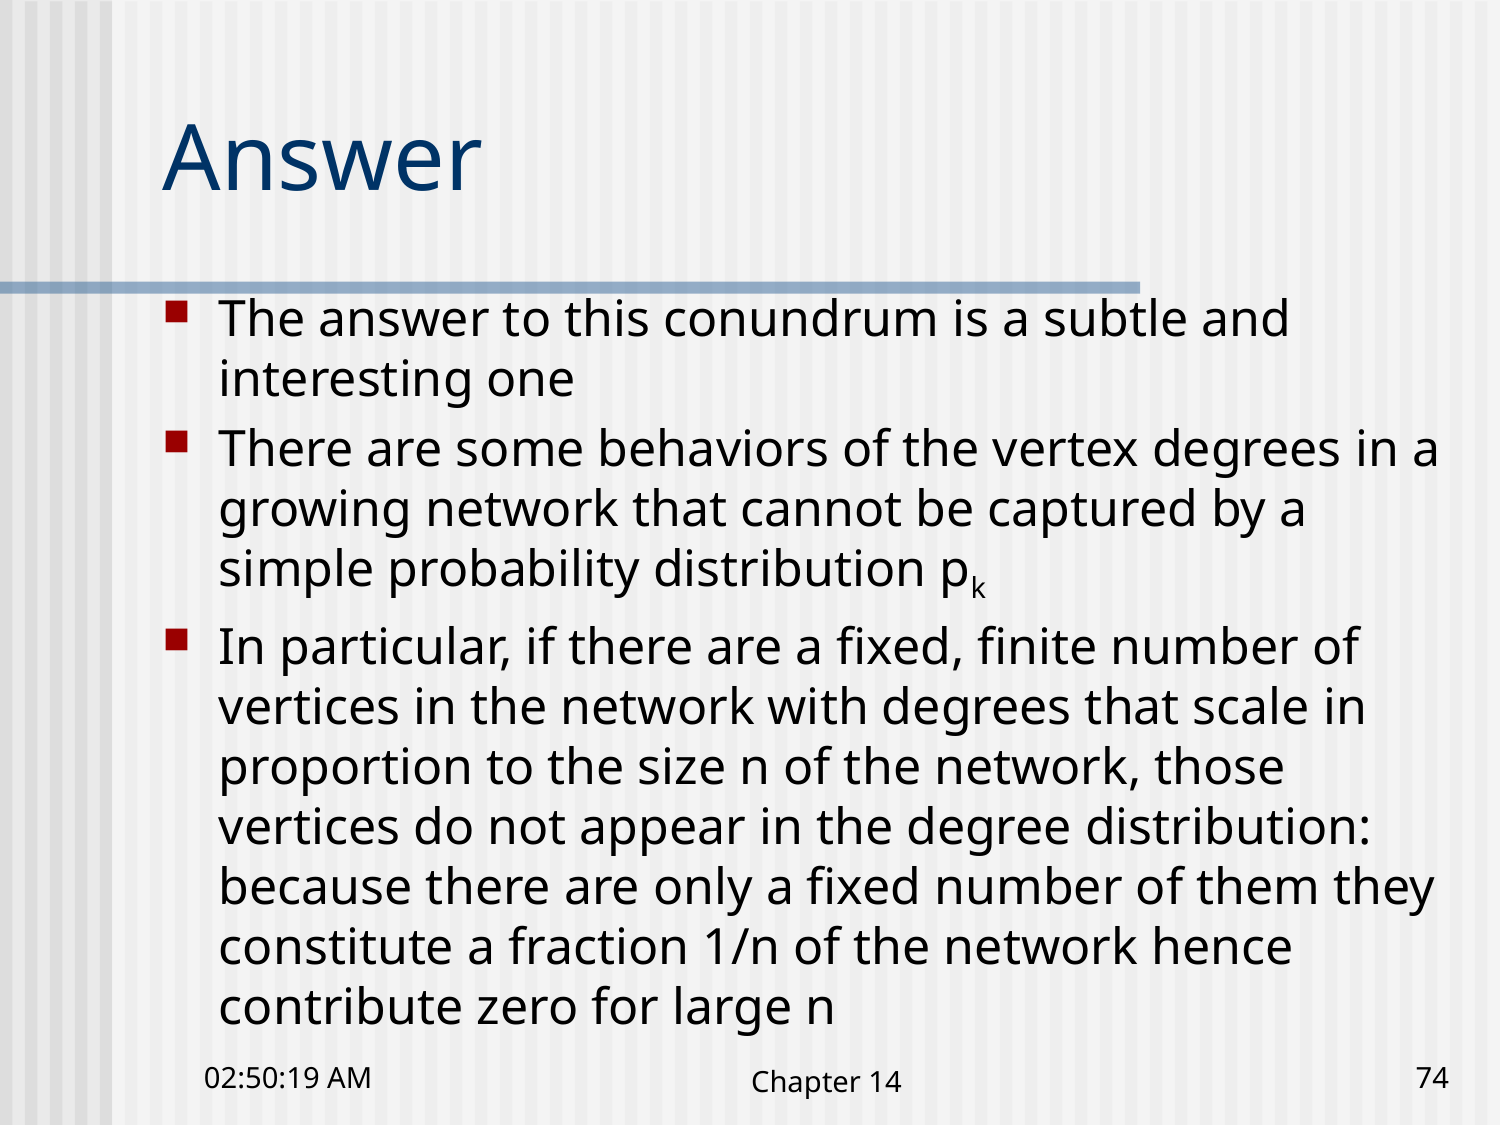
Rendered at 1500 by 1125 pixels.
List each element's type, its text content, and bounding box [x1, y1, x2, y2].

list The answer to this conundrum is a subtle and interesting one There are some behaviors of the vertex degrees in a growing network that cannot be captured by a simple probability distribution pk In particular, if there are a fixed, finite number of vertices in the network with degrees that scale in proportion to the size n of the network, those vertices do not appear in the degree distribution: because there are only a fixed number of them they constitute a fraction 1/n of the network hence contribute zero for large n [147, 278, 1479, 967]
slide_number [188, 1031, 502, 1107]
footer Chapter 14 [588, 1031, 1065, 1107]
title Answer [147, 89, 1487, 217]
slide_number 74 [1151, 1031, 1465, 1107]
